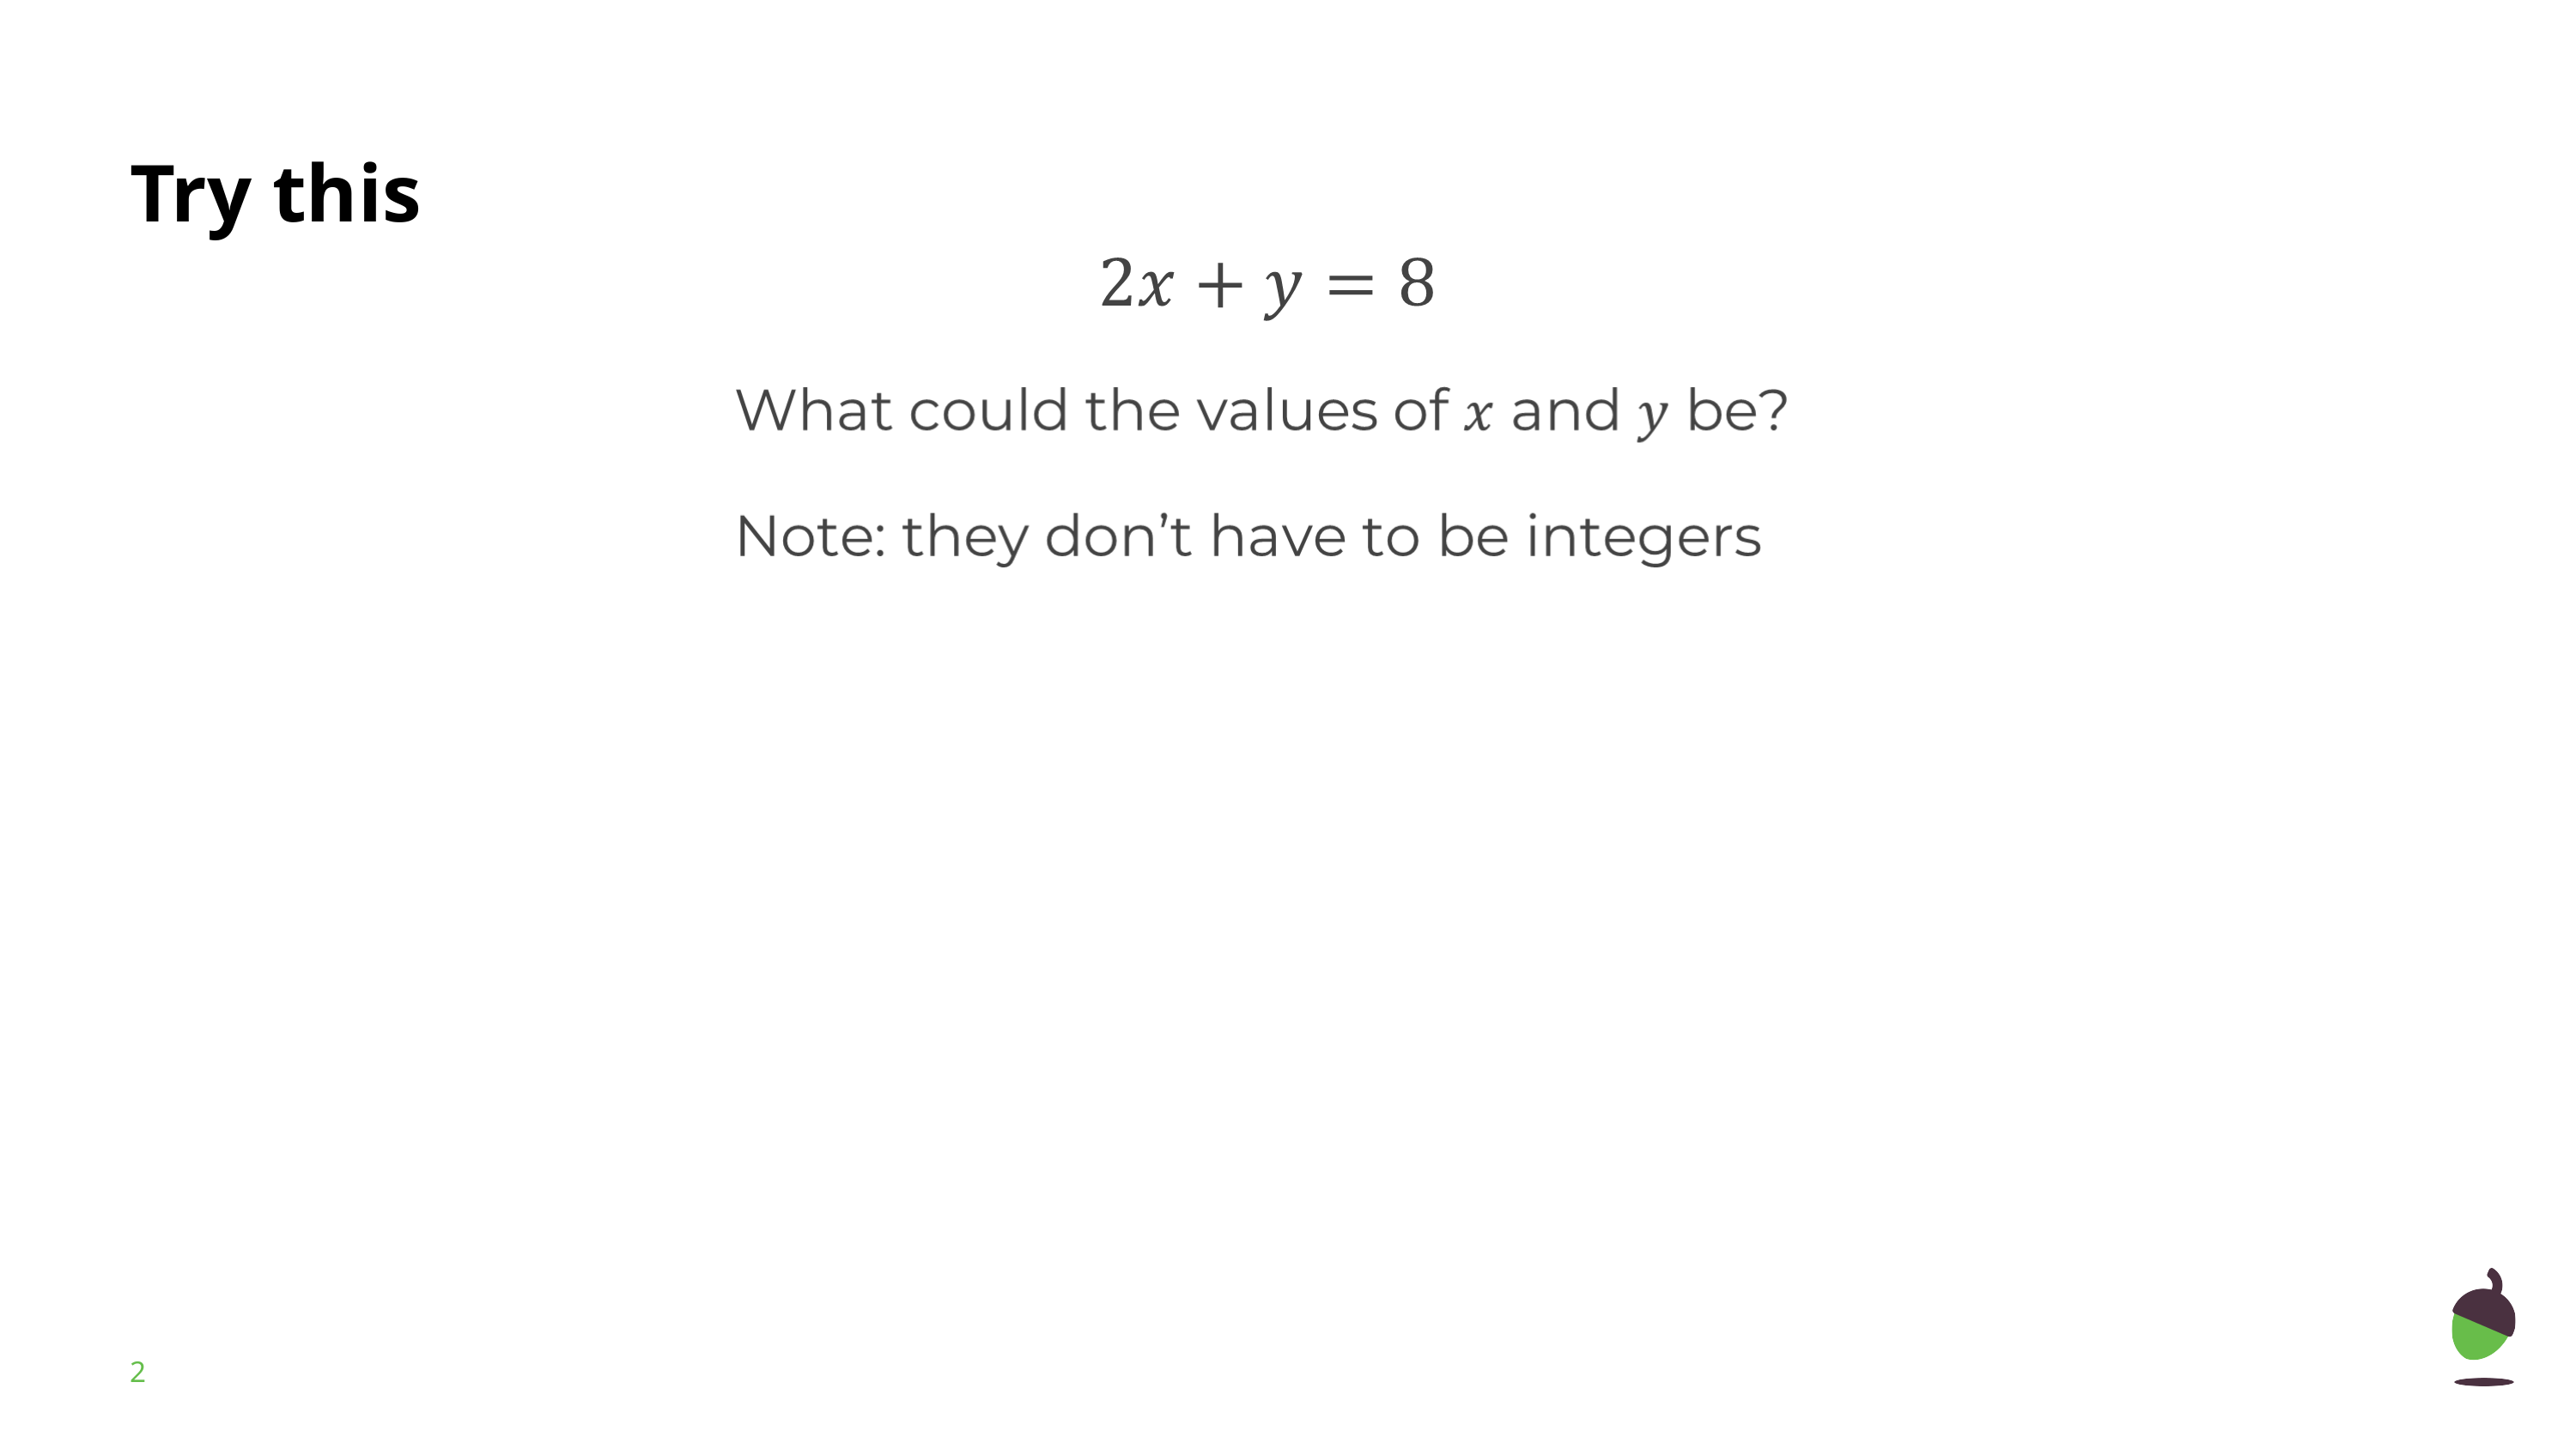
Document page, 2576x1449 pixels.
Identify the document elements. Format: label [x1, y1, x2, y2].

text_box [721, 357, 1893, 579]
picture [2451, 1268, 2516, 1386]
text_box [771, 215, 1764, 377]
